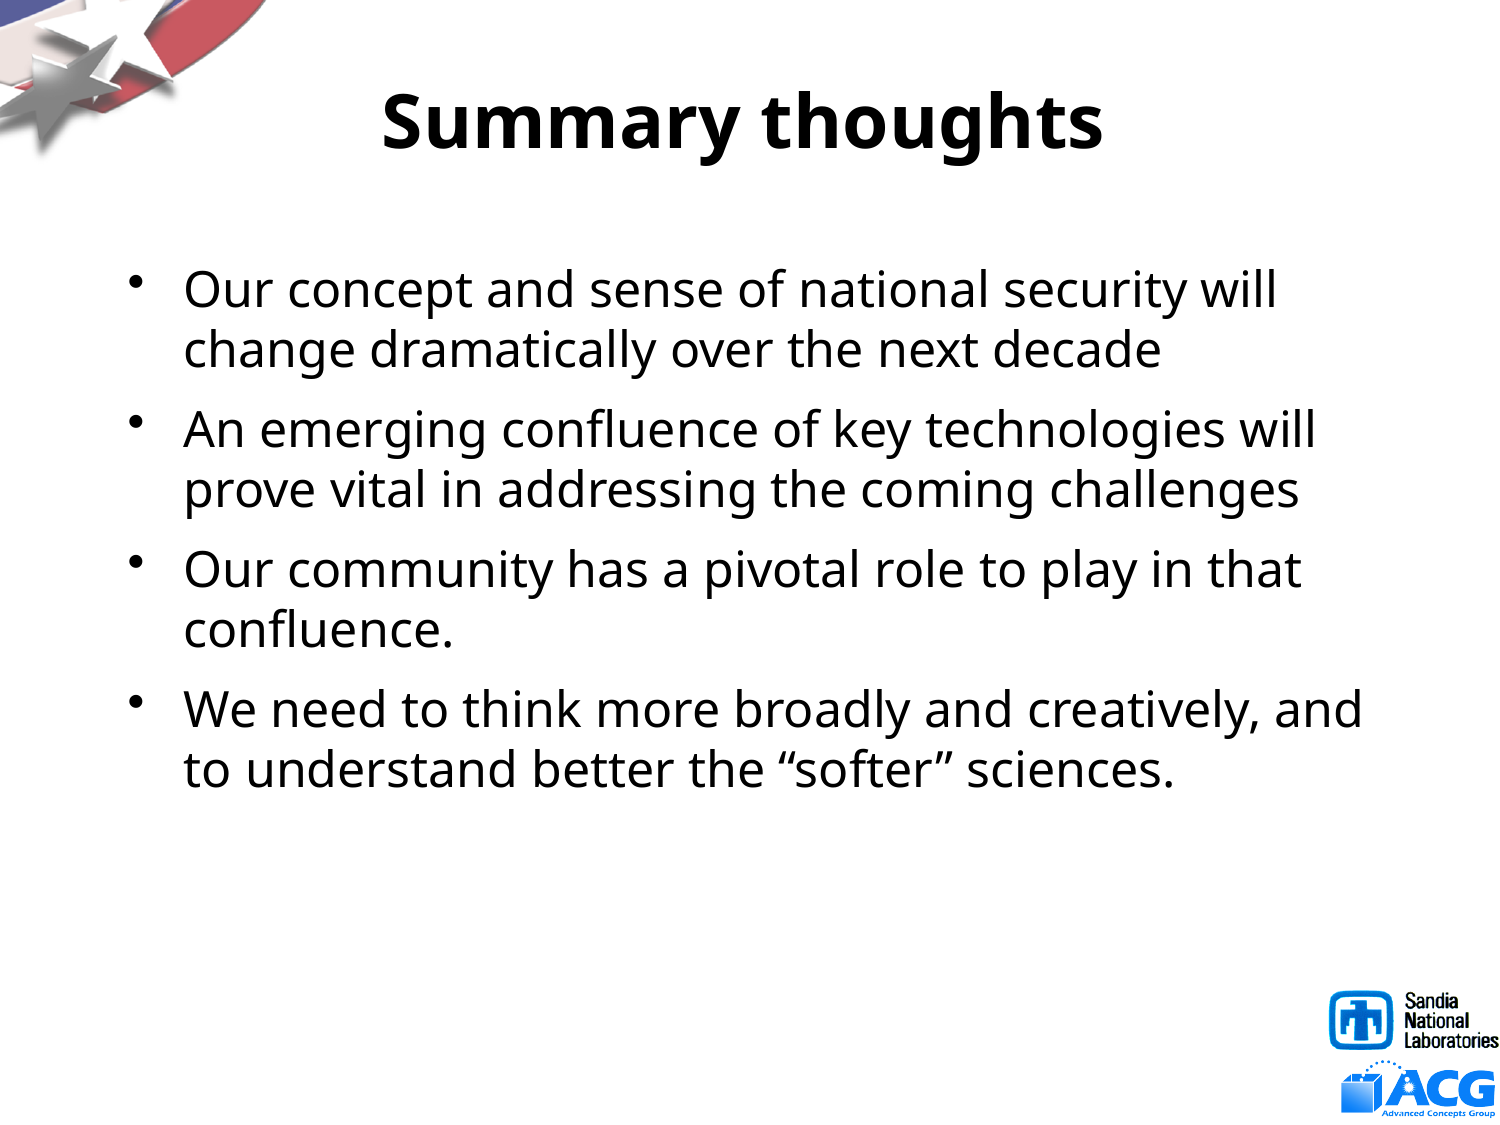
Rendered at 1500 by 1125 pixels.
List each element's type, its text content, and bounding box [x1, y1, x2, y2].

picture [1325, 987, 1500, 1050]
picture [1337, 1055, 1500, 1122]
list Our concept and sense of national security will change dramatically over the next decade An emerging confluence of key technologies will prove vital in addressing the coming challenges Our community has a pivotal role to play in that confluence. We need to think more broadly and creatively, and to understand better the “softer” sciences. [112, 249, 1388, 1000]
title Summary thoughts [150, 24, 1338, 213]
